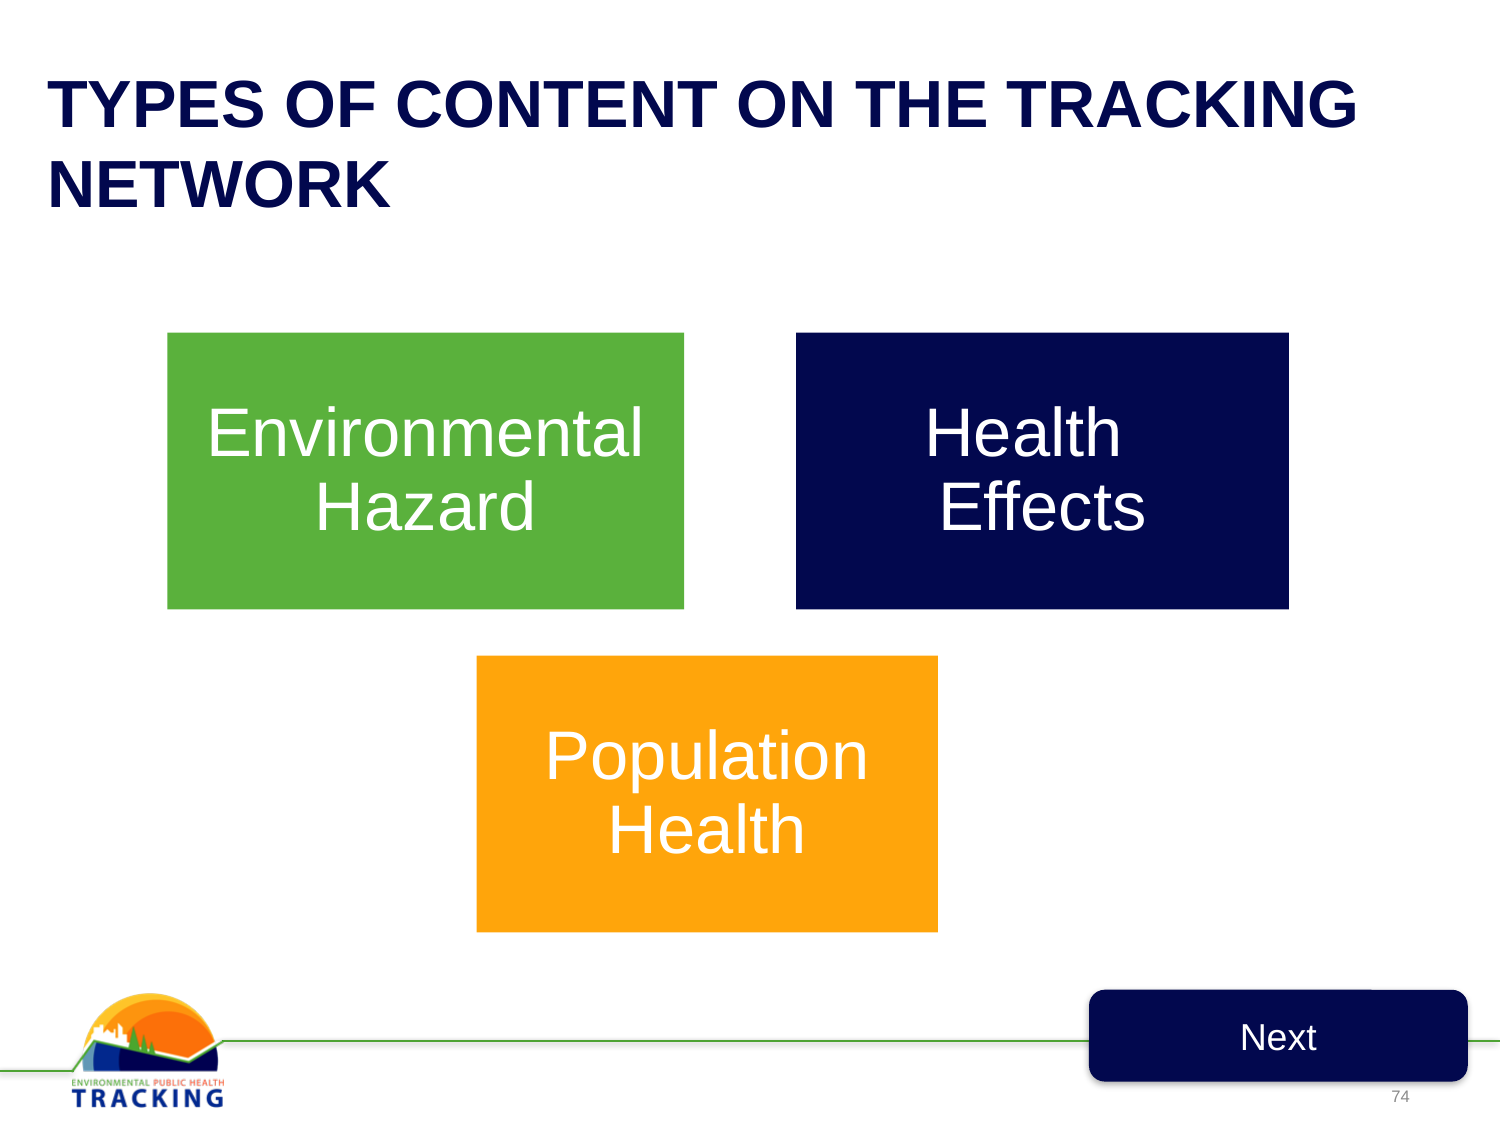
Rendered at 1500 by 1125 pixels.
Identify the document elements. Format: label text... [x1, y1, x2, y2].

text_box Next [1088, 989, 1468, 1082]
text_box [167, 332, 1290, 933]
picture [57, 977, 241, 1122]
slide_number 74 [1074, 1066, 1425, 1125]
title TYPES OF CONTENT ON THE TRACKING NETWORK [32, 46, 1383, 235]
